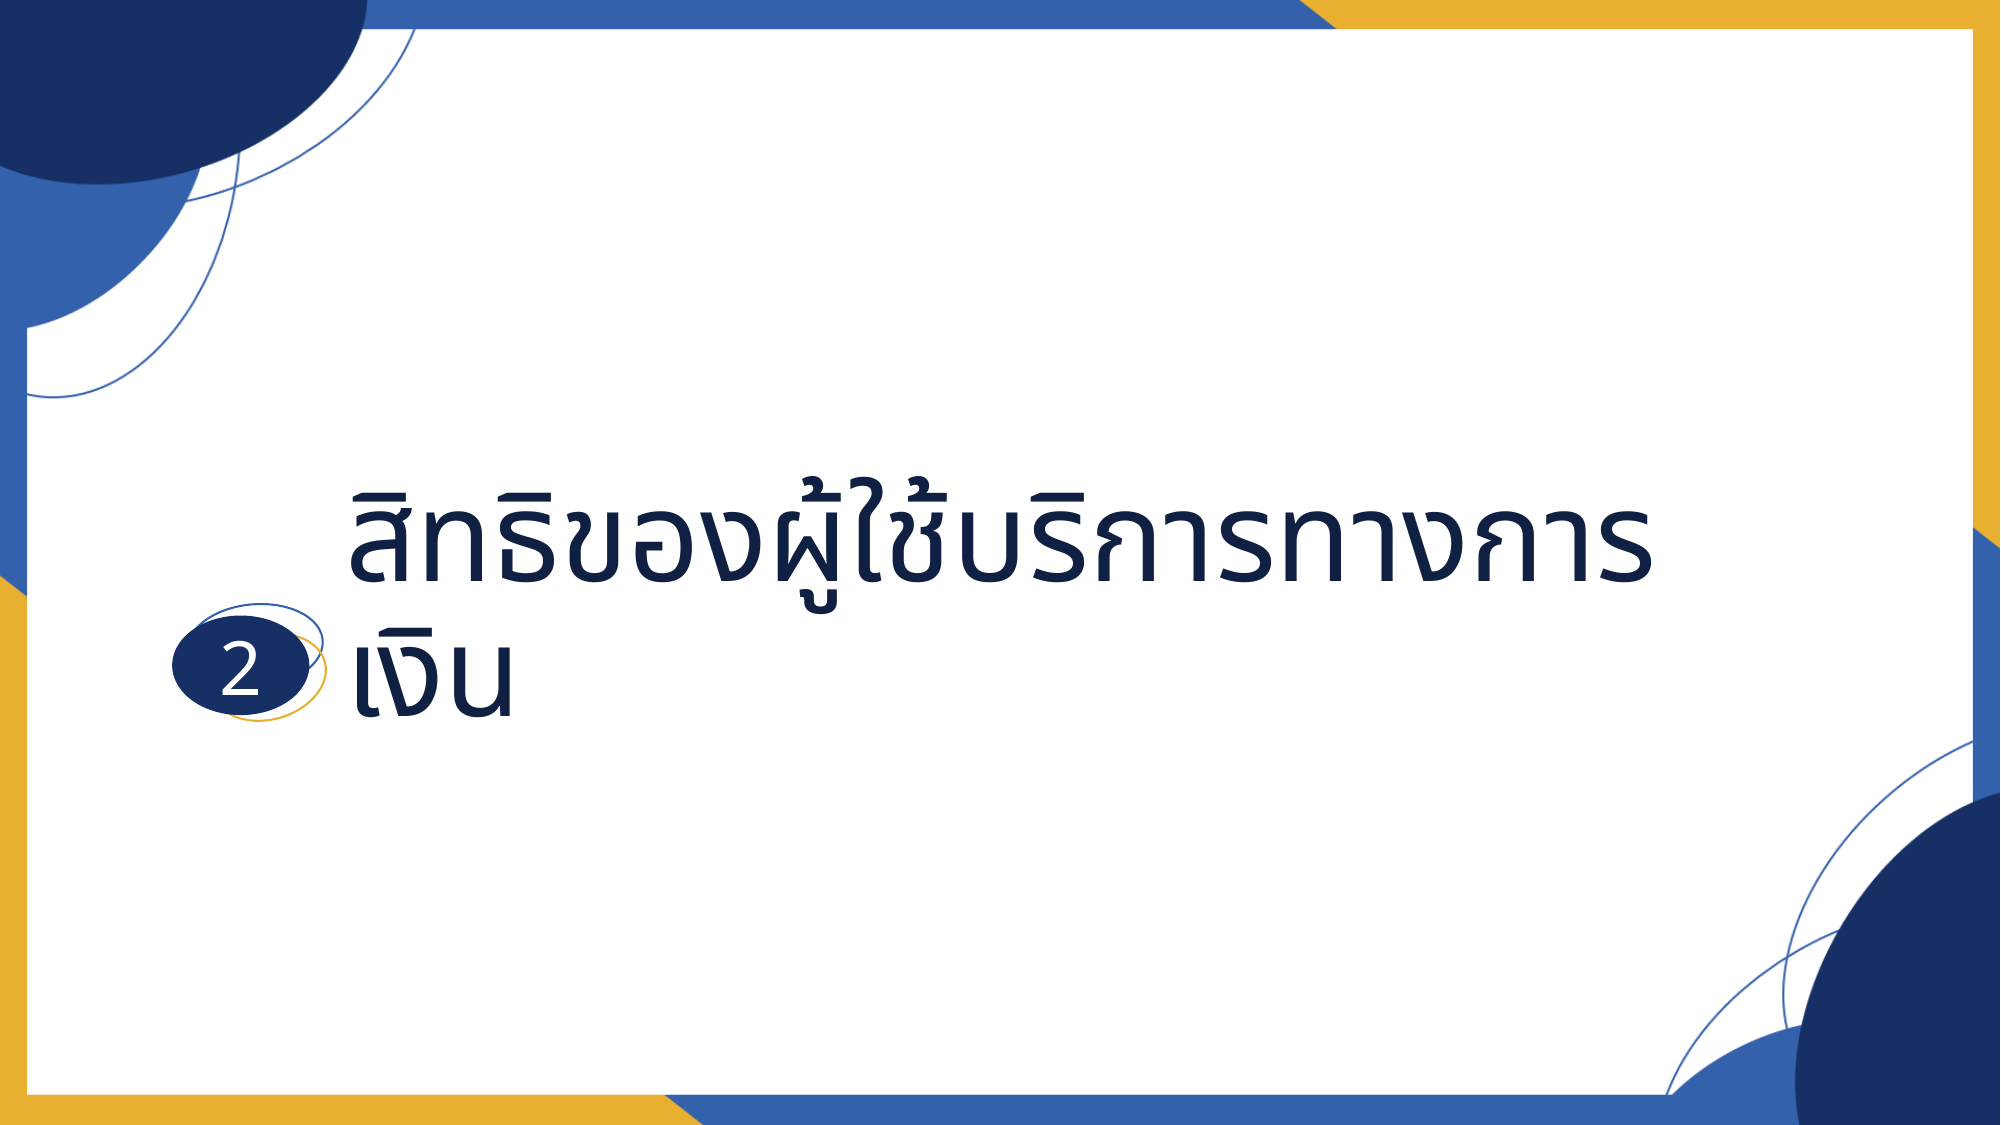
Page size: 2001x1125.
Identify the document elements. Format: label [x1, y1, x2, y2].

text_box [172, 604, 327, 720]
picture [0, 0, 2000, 1125]
